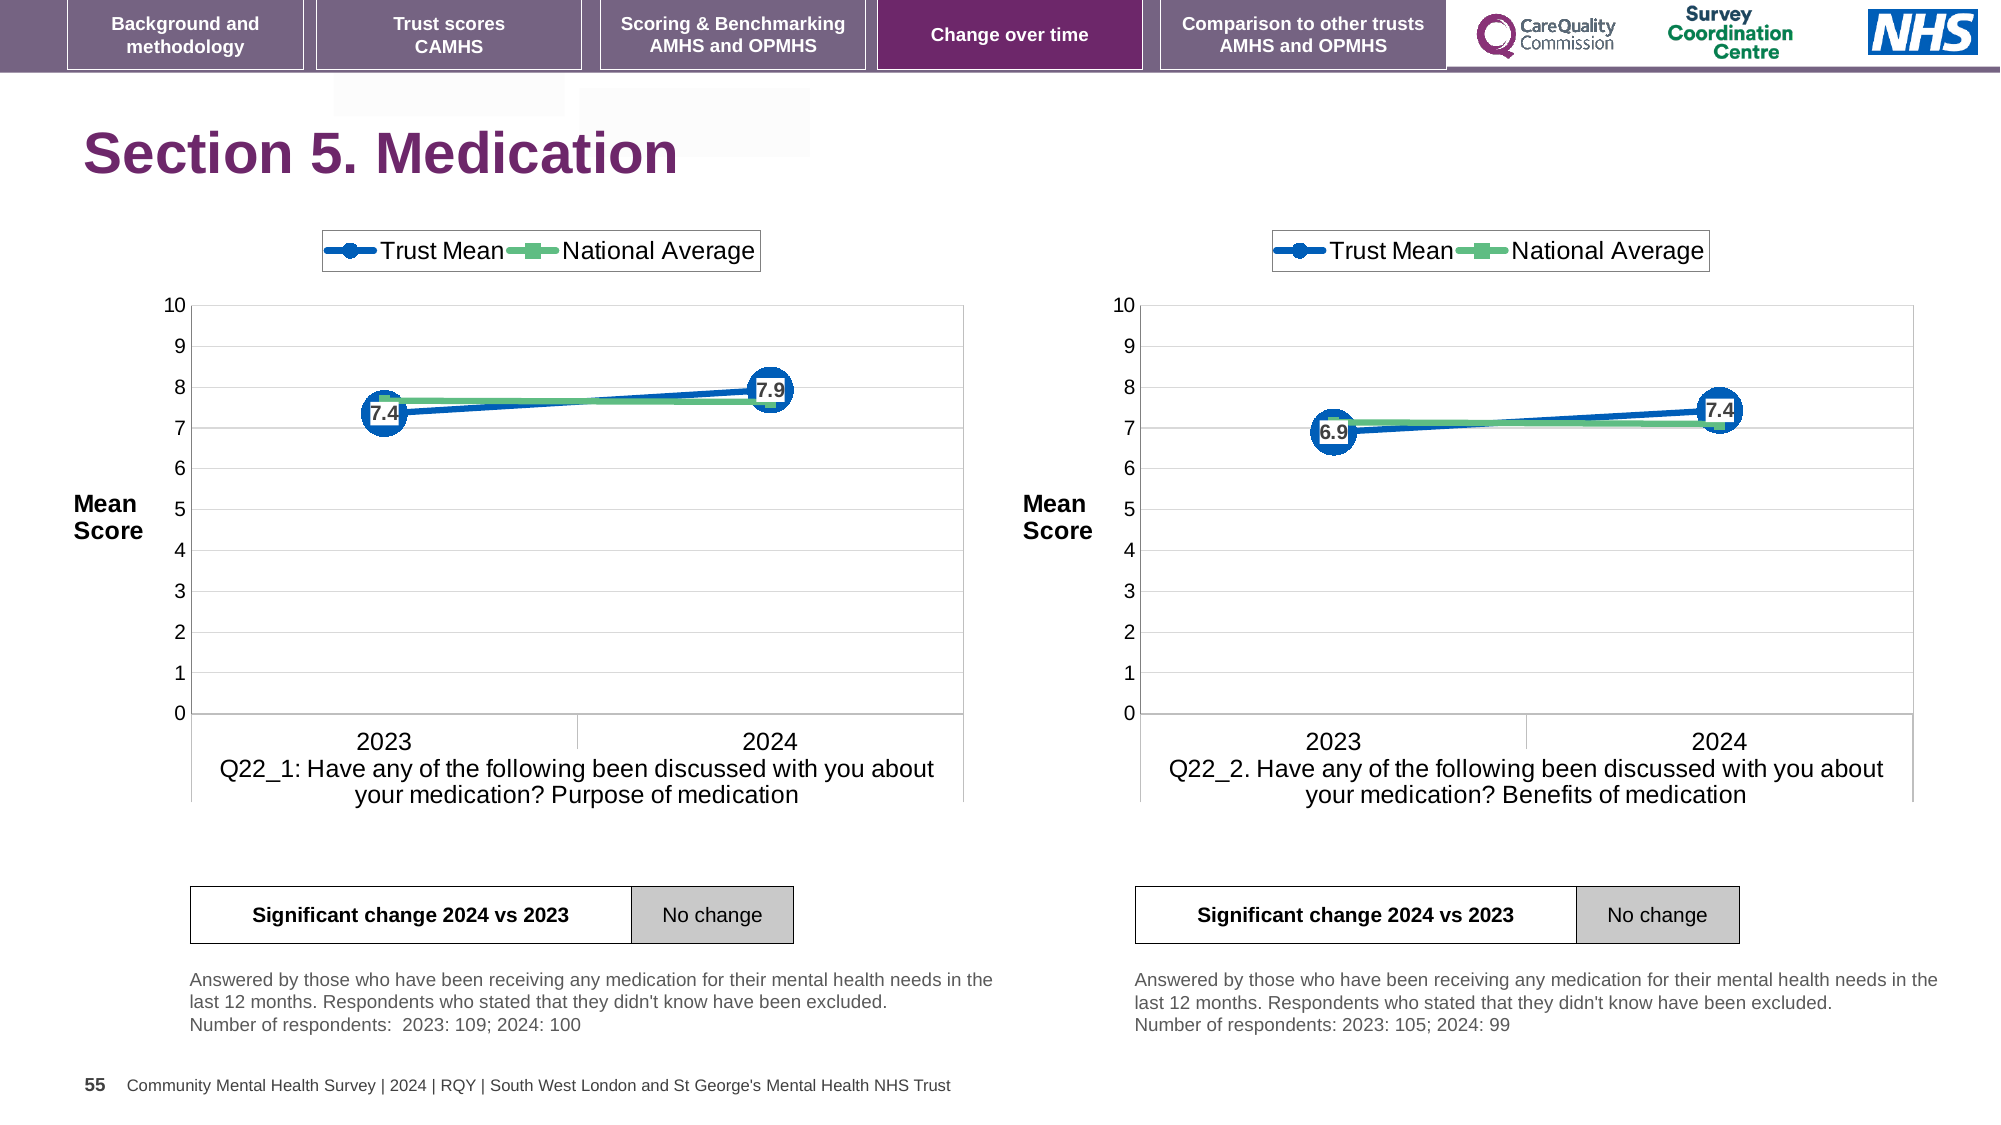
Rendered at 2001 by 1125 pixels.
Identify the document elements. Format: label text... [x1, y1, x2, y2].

text_box 55 [84, 1065, 122, 1125]
chart [1018, 228, 1916, 858]
text_box Answered by those who have been receiving any medication for their mental health needs in the last 12 months. Respondents who stated that they didn't know have been excluded. Number of respondents: 2023: 109; 2024: 100 [174, 959, 1039, 1043]
table_header No change [632, 887, 793, 943]
chart [68, 228, 966, 858]
picture [1666, 3, 1794, 61]
table_header Significant change 2024 vs 2023 [191, 887, 631, 943]
picture [1476, 13, 1616, 59]
title Section 5. Medication [68, 100, 1942, 209]
table_header No change [1577, 887, 1739, 943]
text_box Answered by those who have been receiving any medication for their mental health needs in the last 12 months. Respondents who stated that they didn't know have been excluded. Number of respondents: 2023: 105; 2024: 99 [1119, 960, 1984, 1066]
table_header Significant change 2024 vs 2023 [1136, 887, 1576, 943]
picture [1868, 9, 1978, 55]
